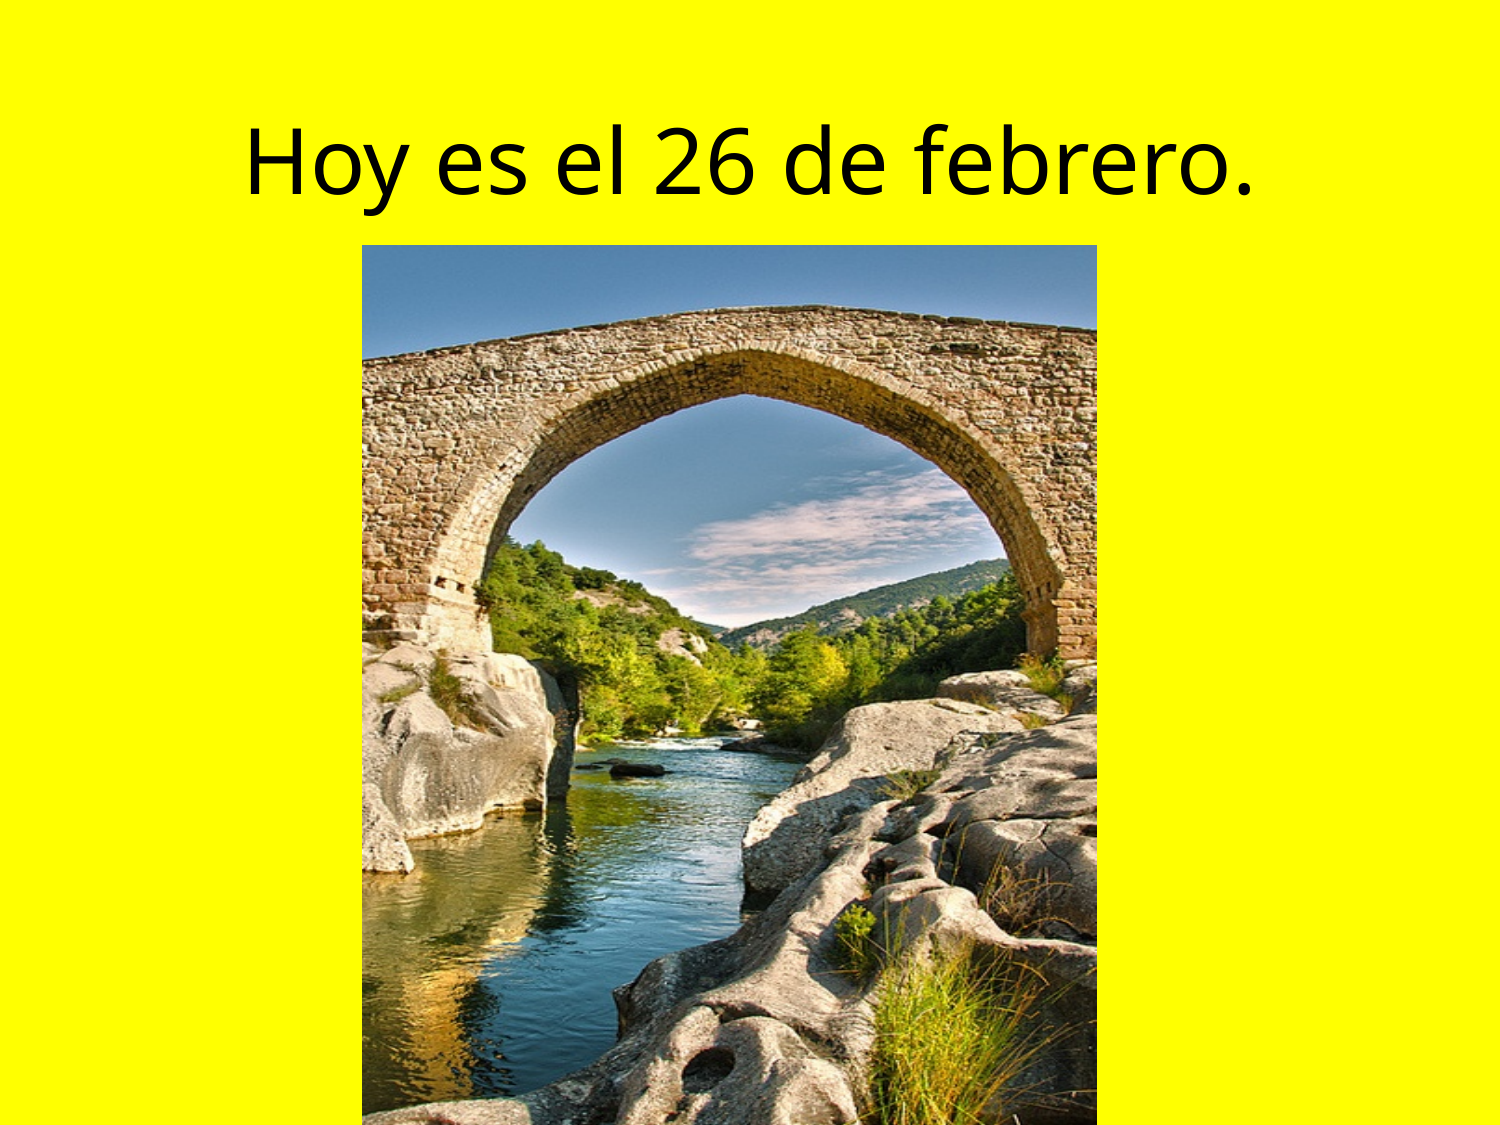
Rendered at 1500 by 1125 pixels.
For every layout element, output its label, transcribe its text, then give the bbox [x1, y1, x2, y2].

title Hoy es el 26 de febrero. [112, 37, 1388, 279]
picture [362, 245, 1097, 1125]
